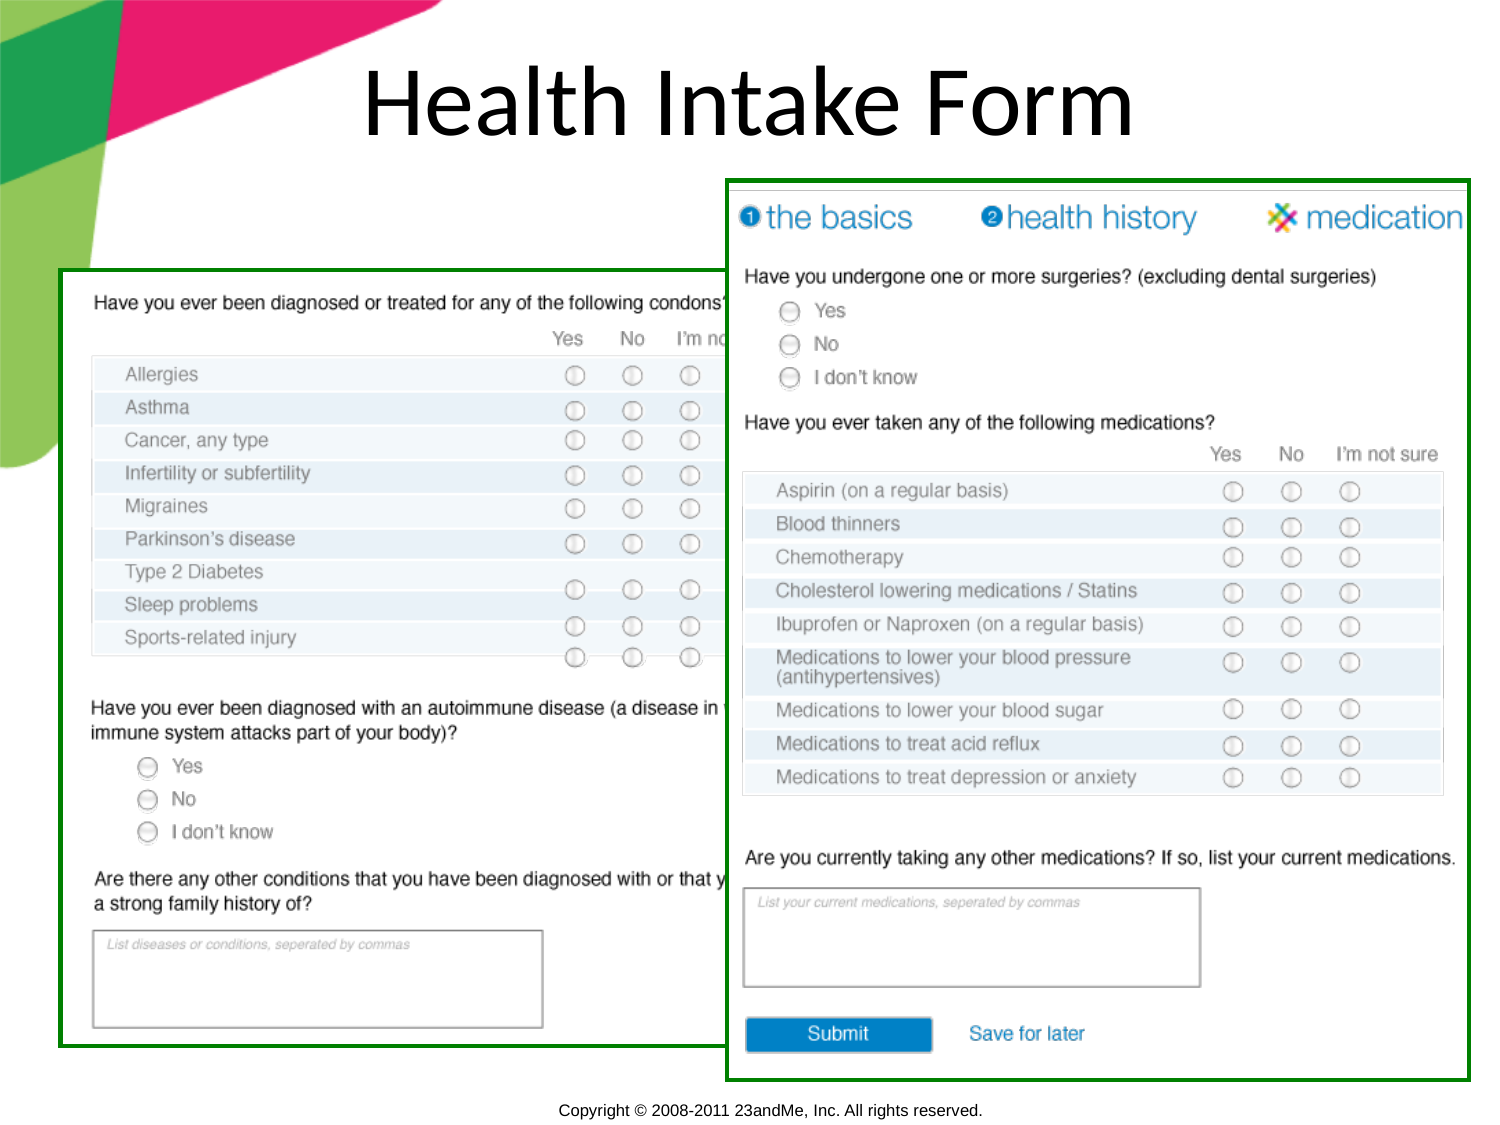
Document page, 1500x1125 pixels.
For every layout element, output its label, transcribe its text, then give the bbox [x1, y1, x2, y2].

picture [0, 0, 1467, 1079]
title Health Intake Form [607, 1, 1500, 190]
text_box Copyright © 2008-2011 23andMe, Inc. All rights reserved. [547, 1094, 1005, 1125]
